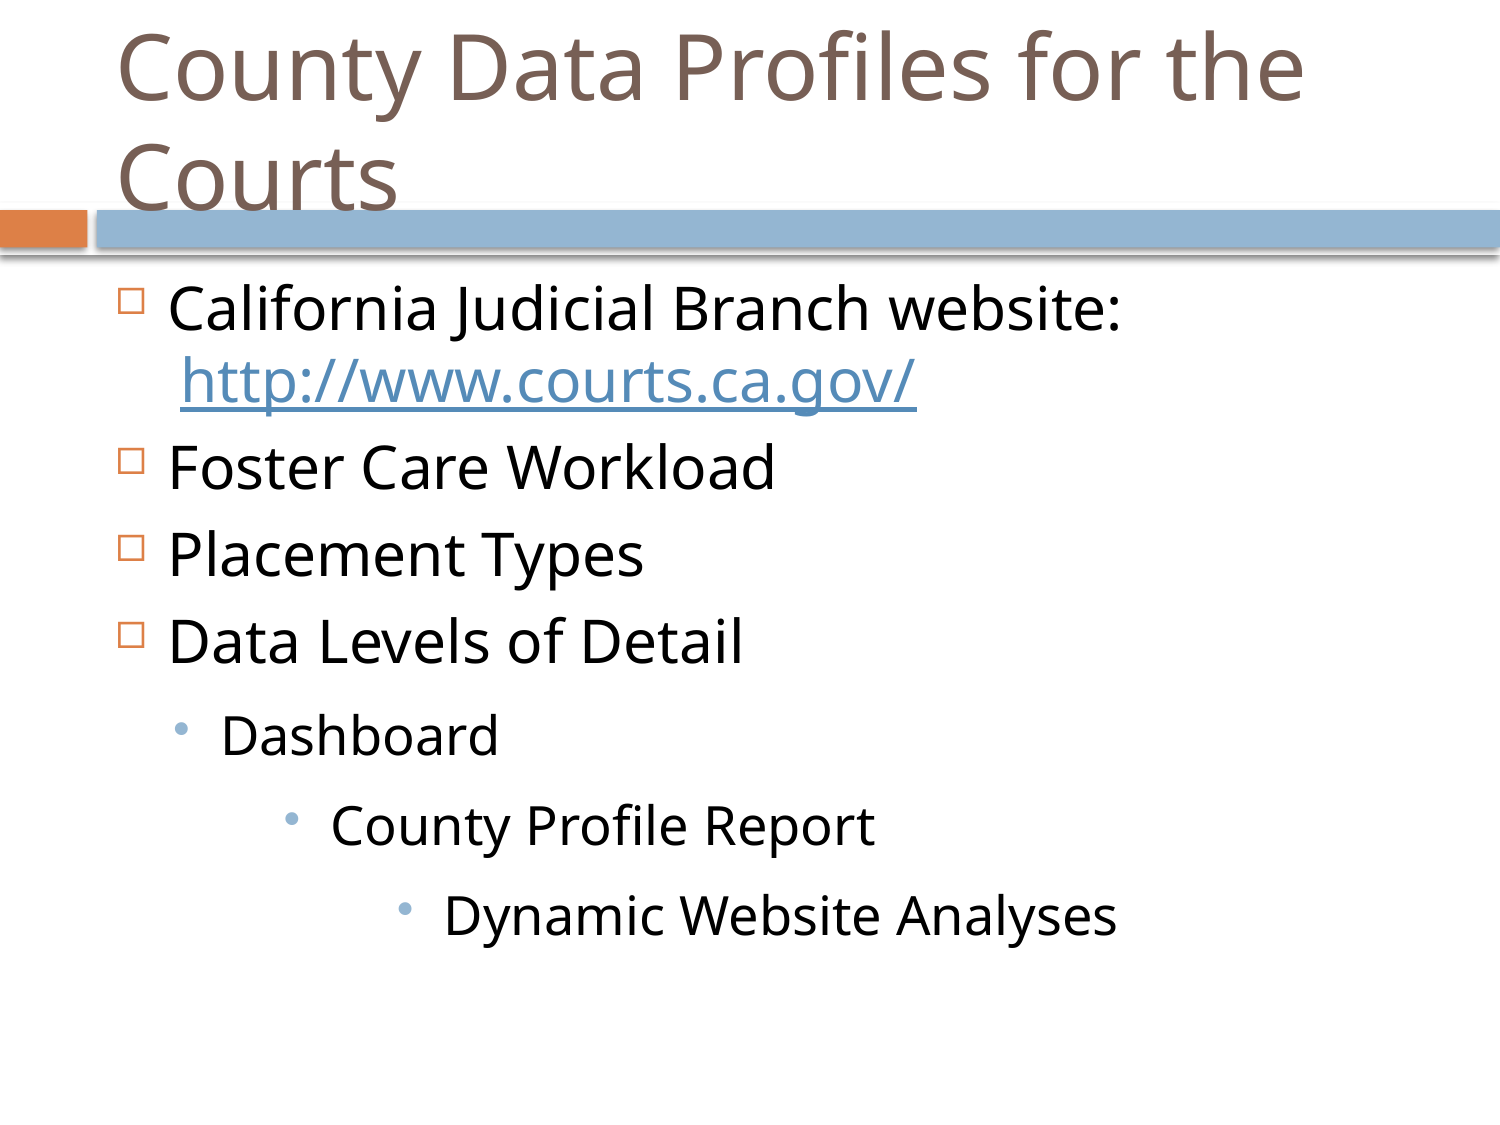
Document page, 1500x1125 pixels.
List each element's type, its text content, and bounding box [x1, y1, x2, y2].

list California Judicial Branch website: http://www.courts.ca.gov/ Foster Care Workload Placement Types Data Levels of Detail Dashboard County Profile Report Dynamic Website Analyses [100, 262, 1438, 1000]
title County Data Profiles for the Courts [100, 37, 1438, 200]
